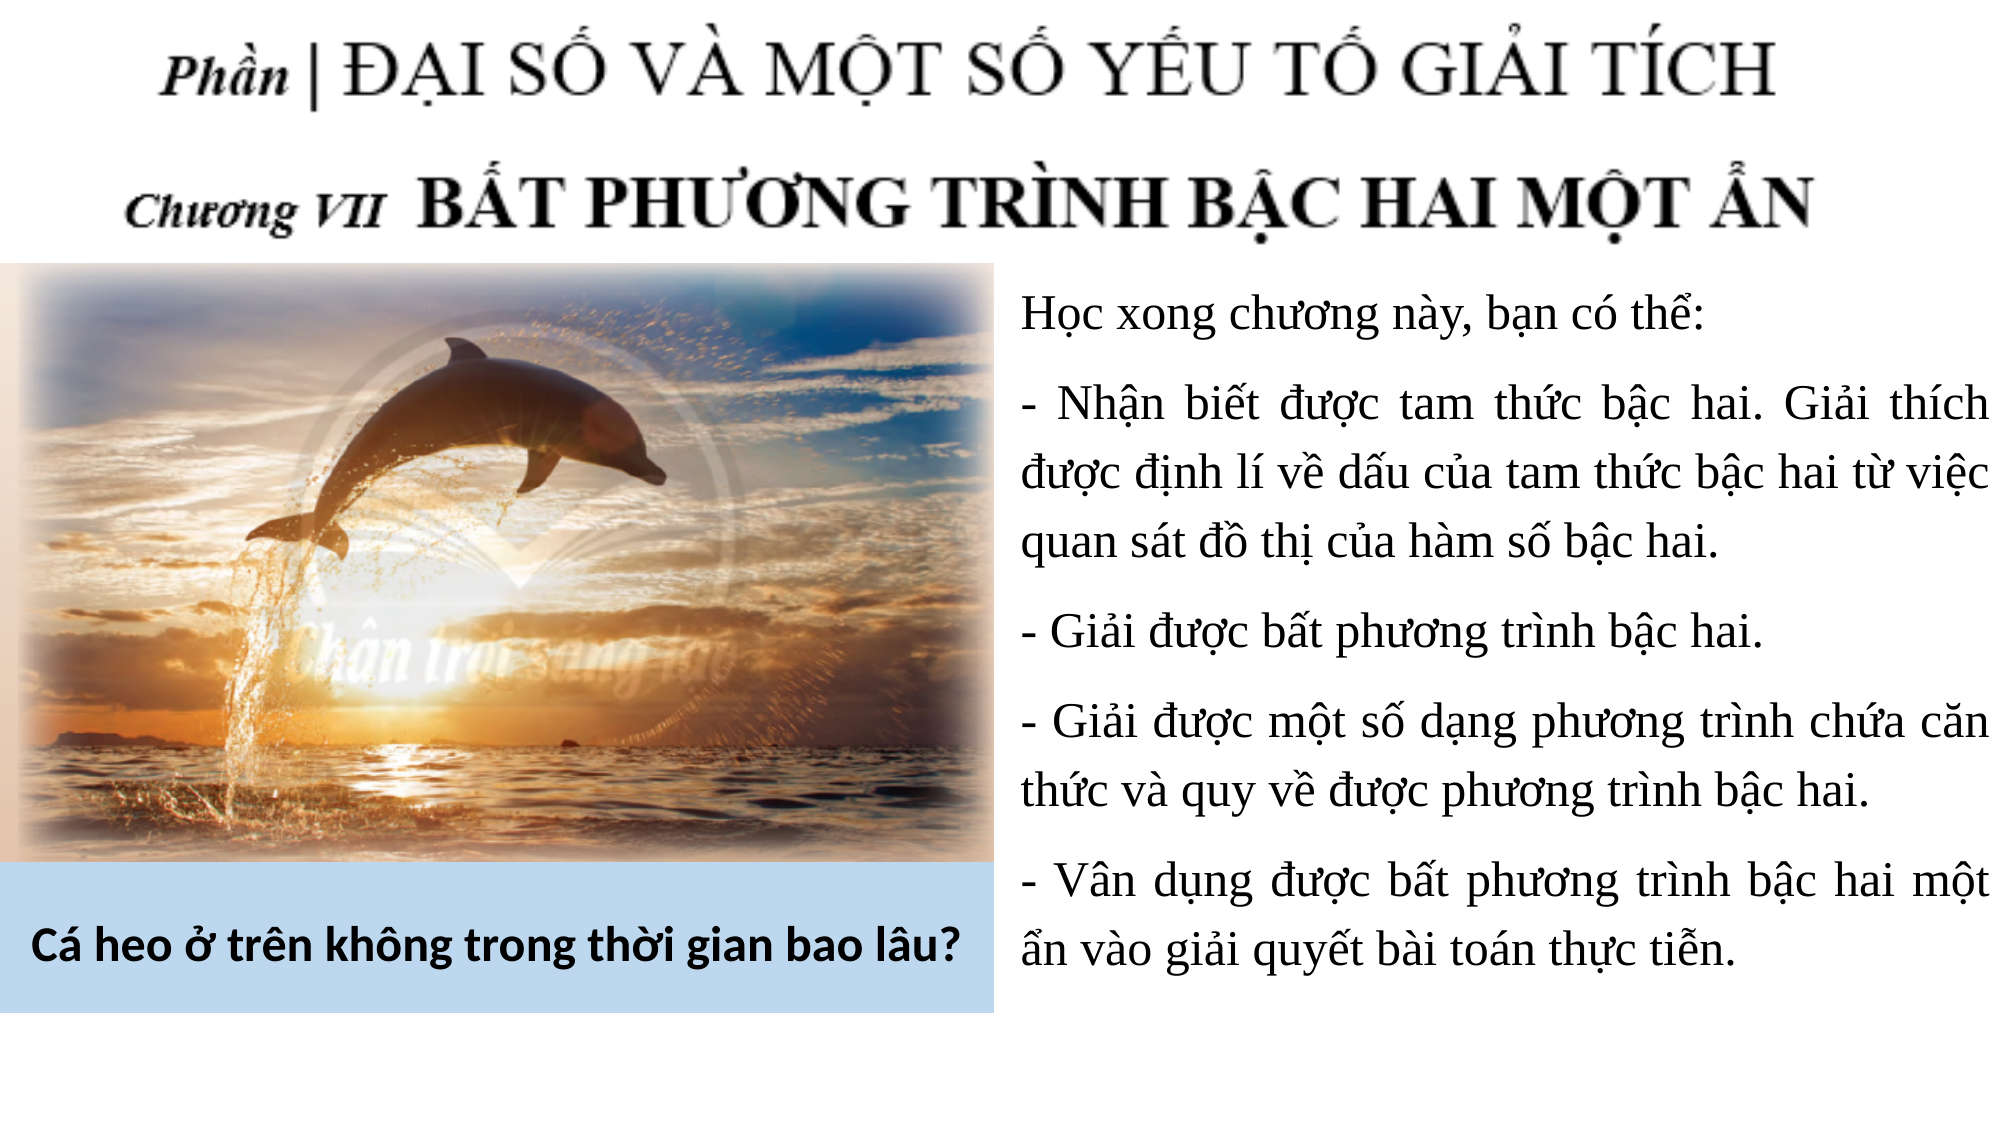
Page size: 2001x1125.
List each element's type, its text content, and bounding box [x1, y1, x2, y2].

subtitle Cá heo ở trên không trong thời gian bao lâu? [0, 862, 994, 1013]
text_box Học xong chương này, bạn có thể: - Nhận biết được tam thức bậc hai. Giải thích được định lí về dấu của tam thức bậc hai từ việc quan sát đồ thị của hàm số bậc hai. - Giải được bất phương trình bậc hai. - Giải được một số dạng phương trình chứa căn thức và quy về được phương trình bậc hai. - Vân dụng được bất phương trình bậc hai một ẩn vào giải quyết bài toán thực tiễn. [1005, 263, 2000, 983]
picture [0, 5, 1850, 862]
